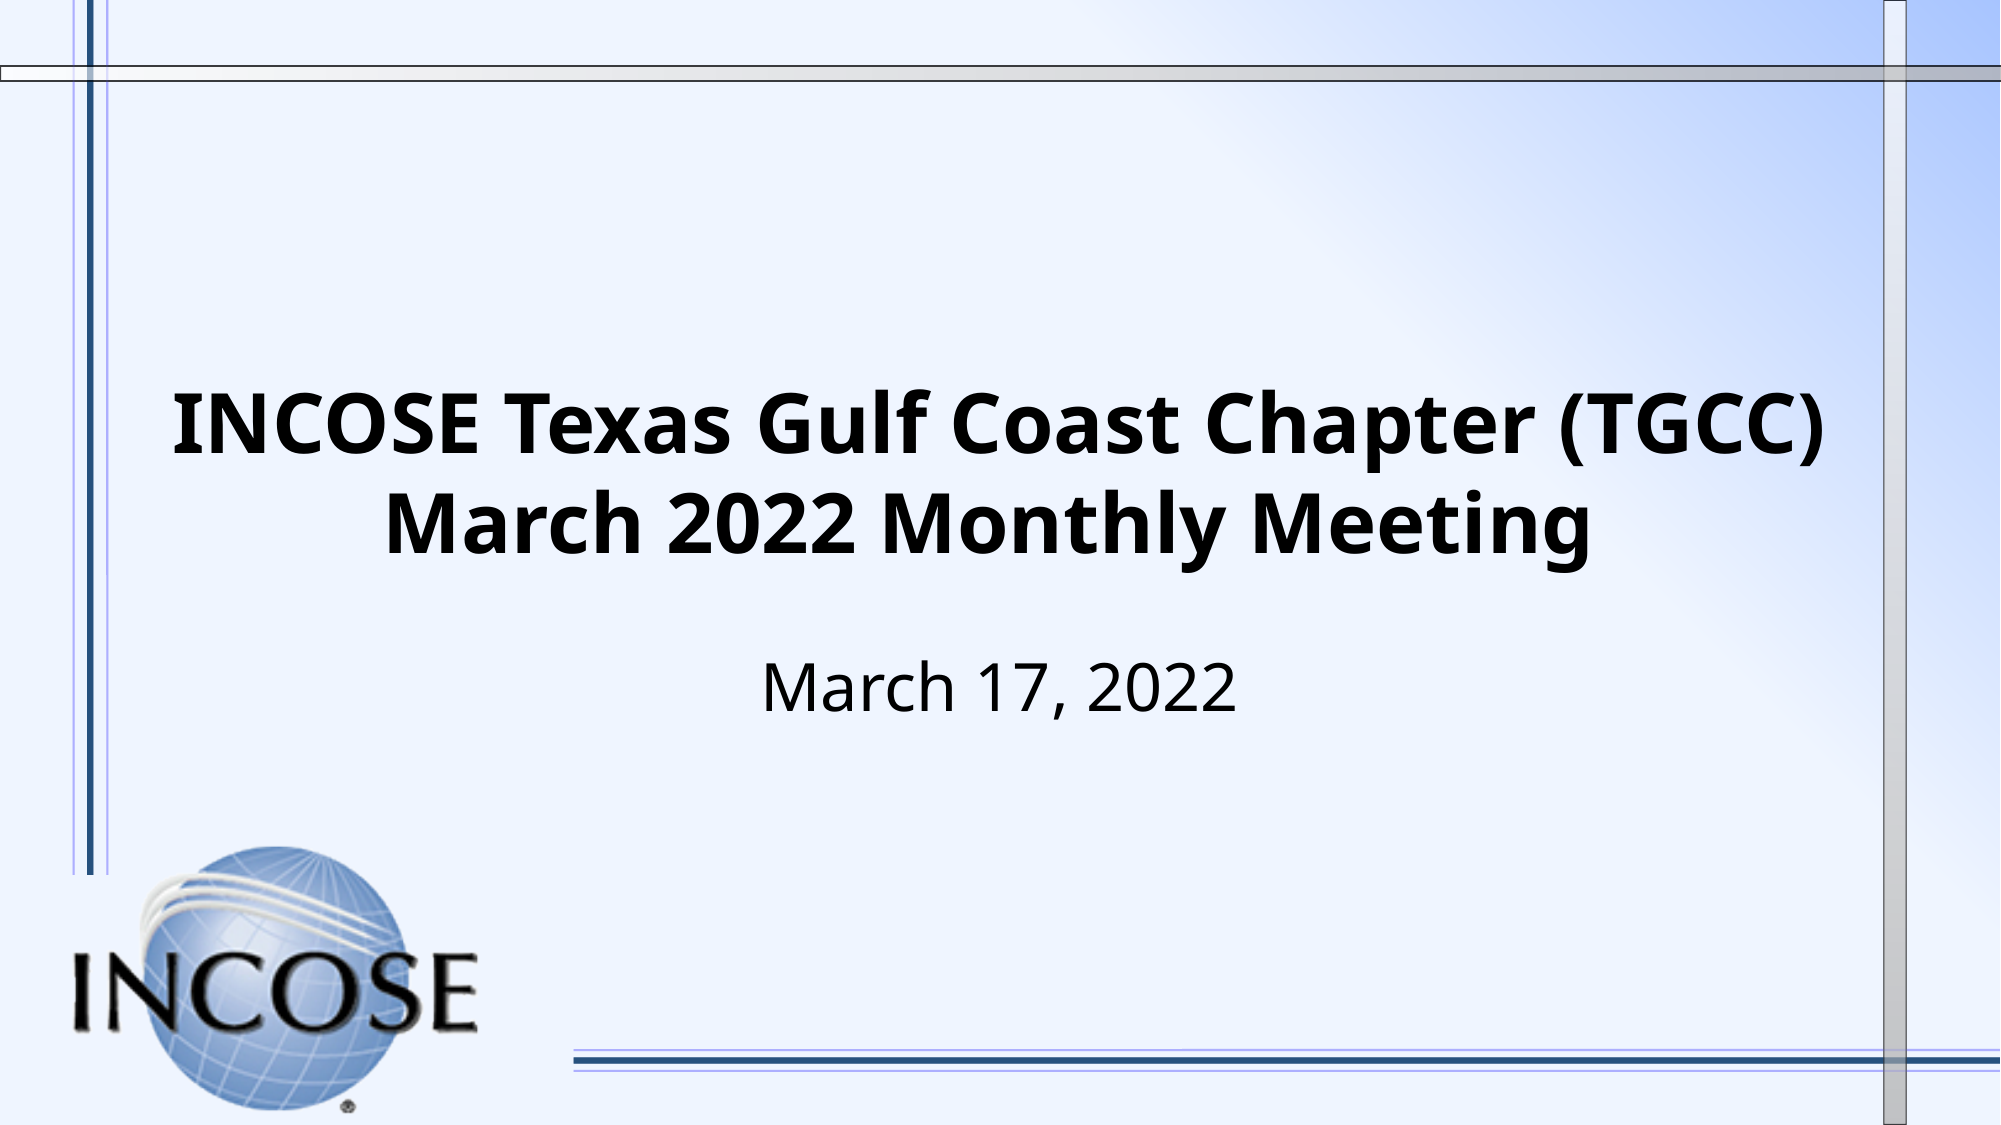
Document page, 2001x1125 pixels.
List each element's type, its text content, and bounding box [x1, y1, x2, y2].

subtitle March 17, 2022 [300, 637, 1700, 925]
picture [66, 837, 486, 1124]
title INCOSE Texas Gulf Coast Chapter (TGCC) March 2022 Monthly Meeting [150, 349, 1850, 591]
